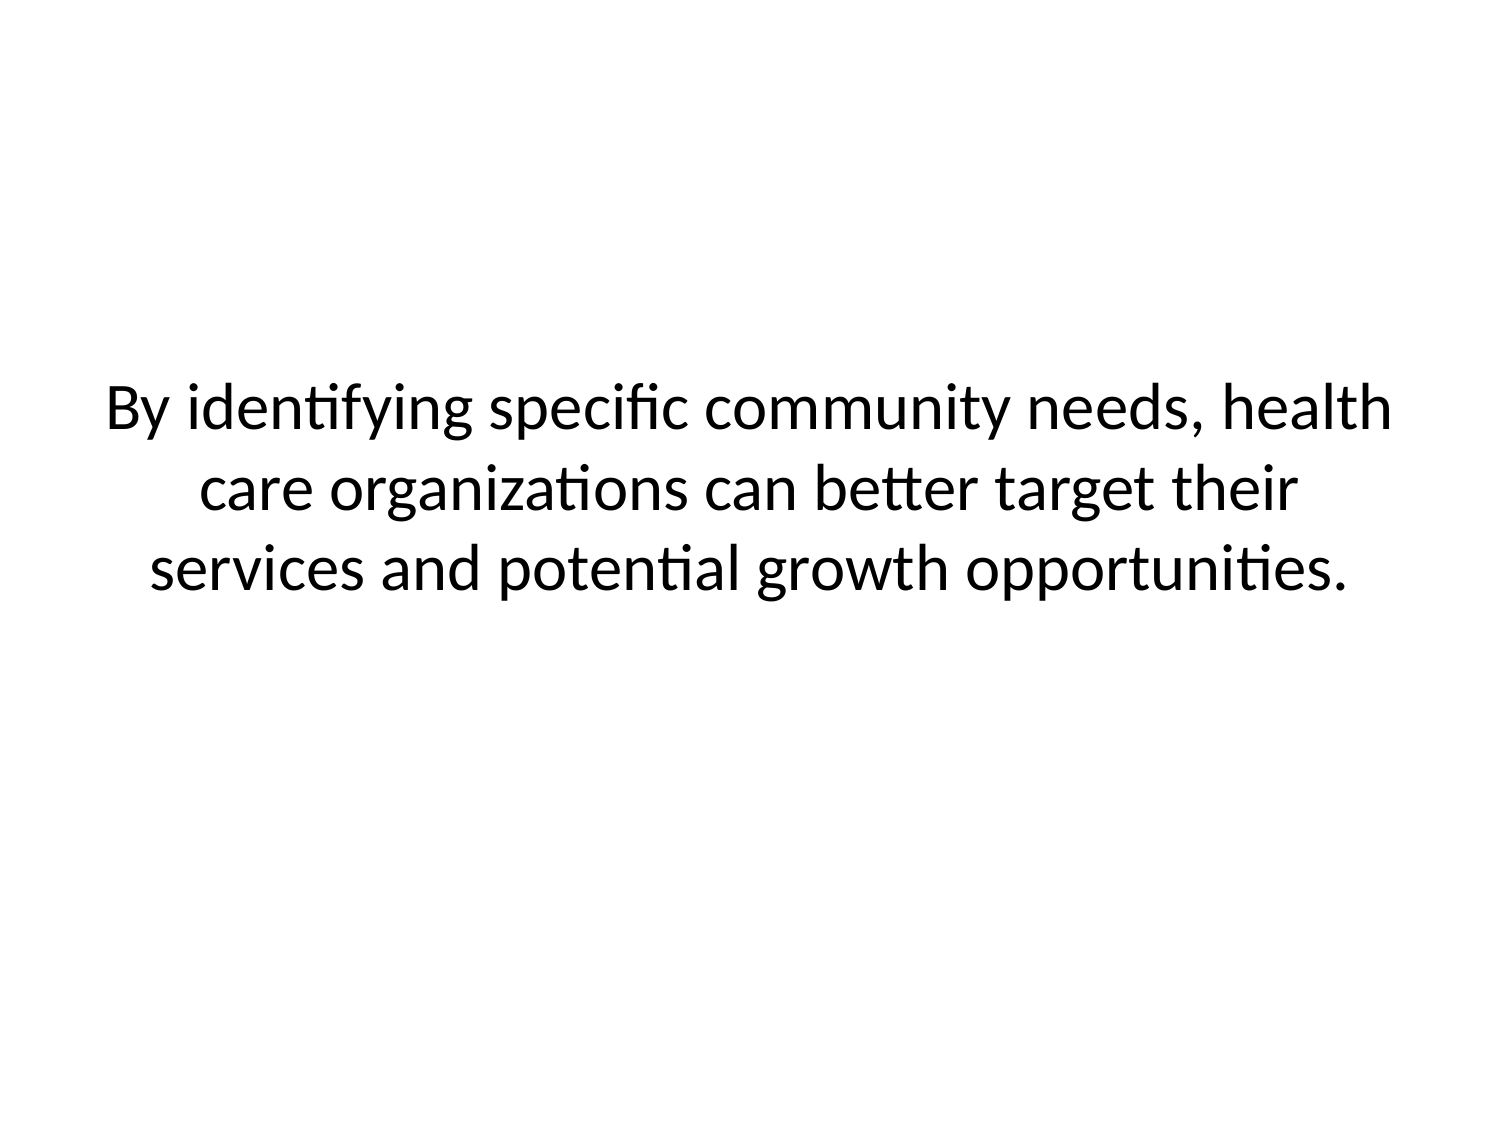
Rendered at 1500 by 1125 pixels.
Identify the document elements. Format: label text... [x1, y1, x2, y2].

list By identifying specific community needs, health care organizations can better target their services and potential growth opportunities. [75, 262, 1425, 1005]
